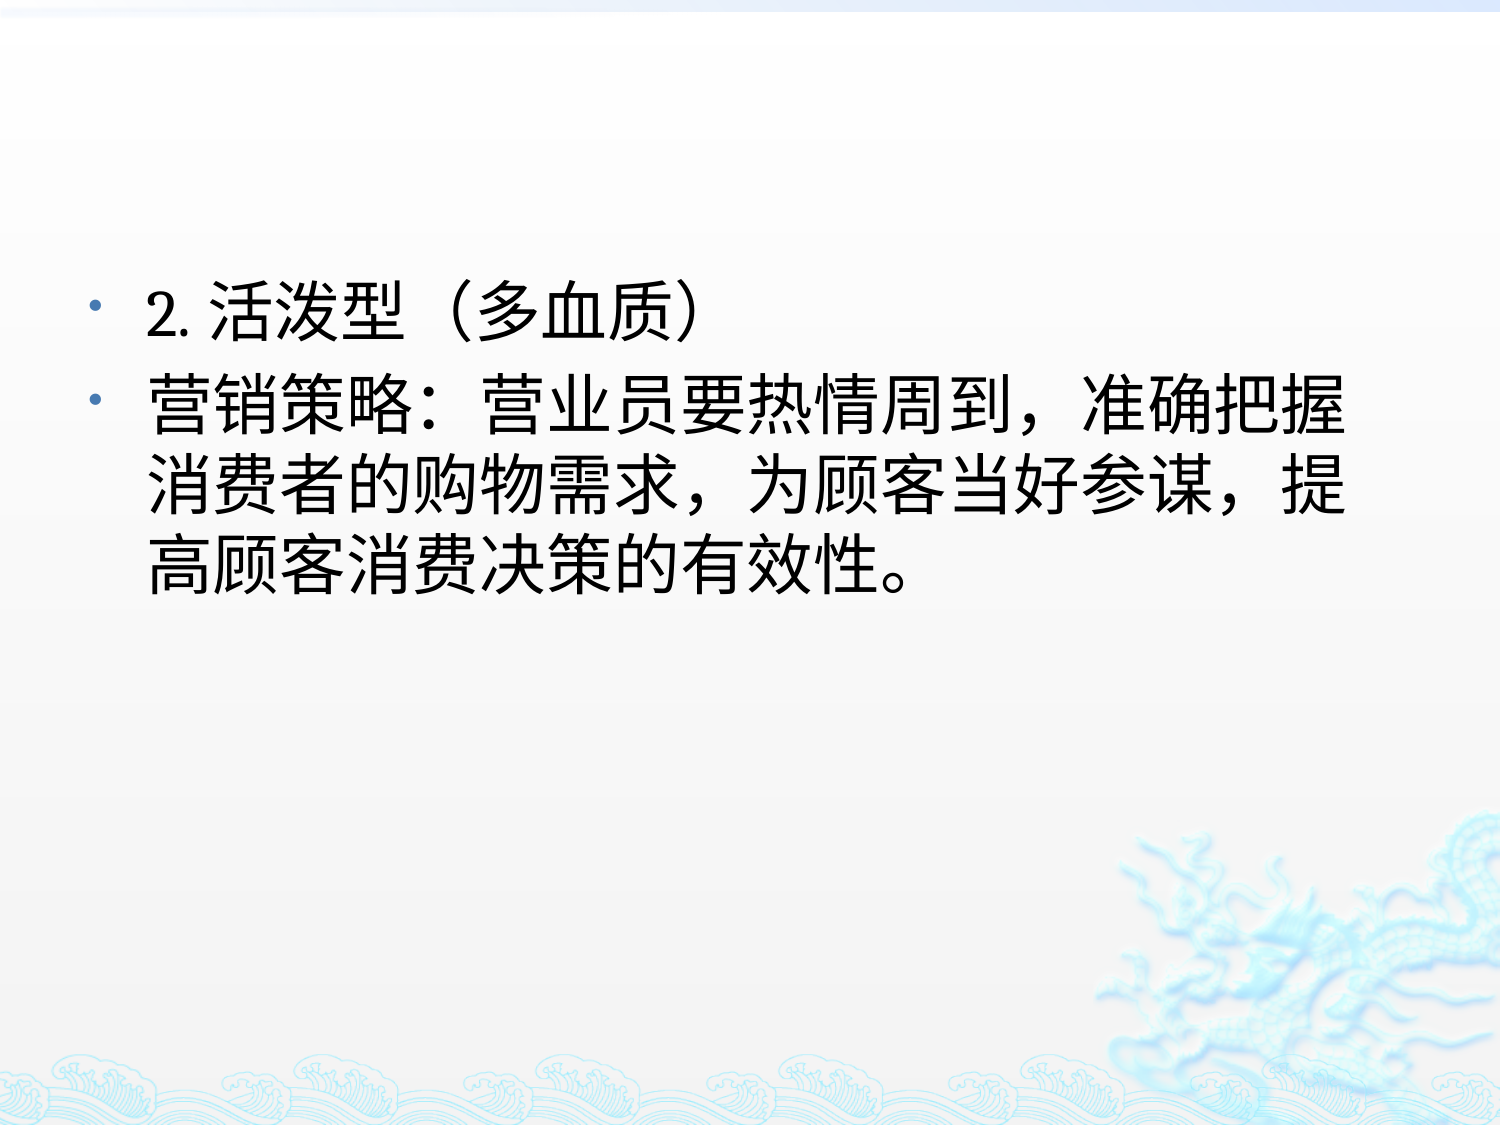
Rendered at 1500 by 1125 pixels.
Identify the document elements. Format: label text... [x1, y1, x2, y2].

list 2.活泼型（多血质） 营销策略：营业员要热情周到，准确把握消费者的购物需求，为顾客当好参谋，提高顾客消费决策的有效性。 [75, 262, 1425, 1005]
